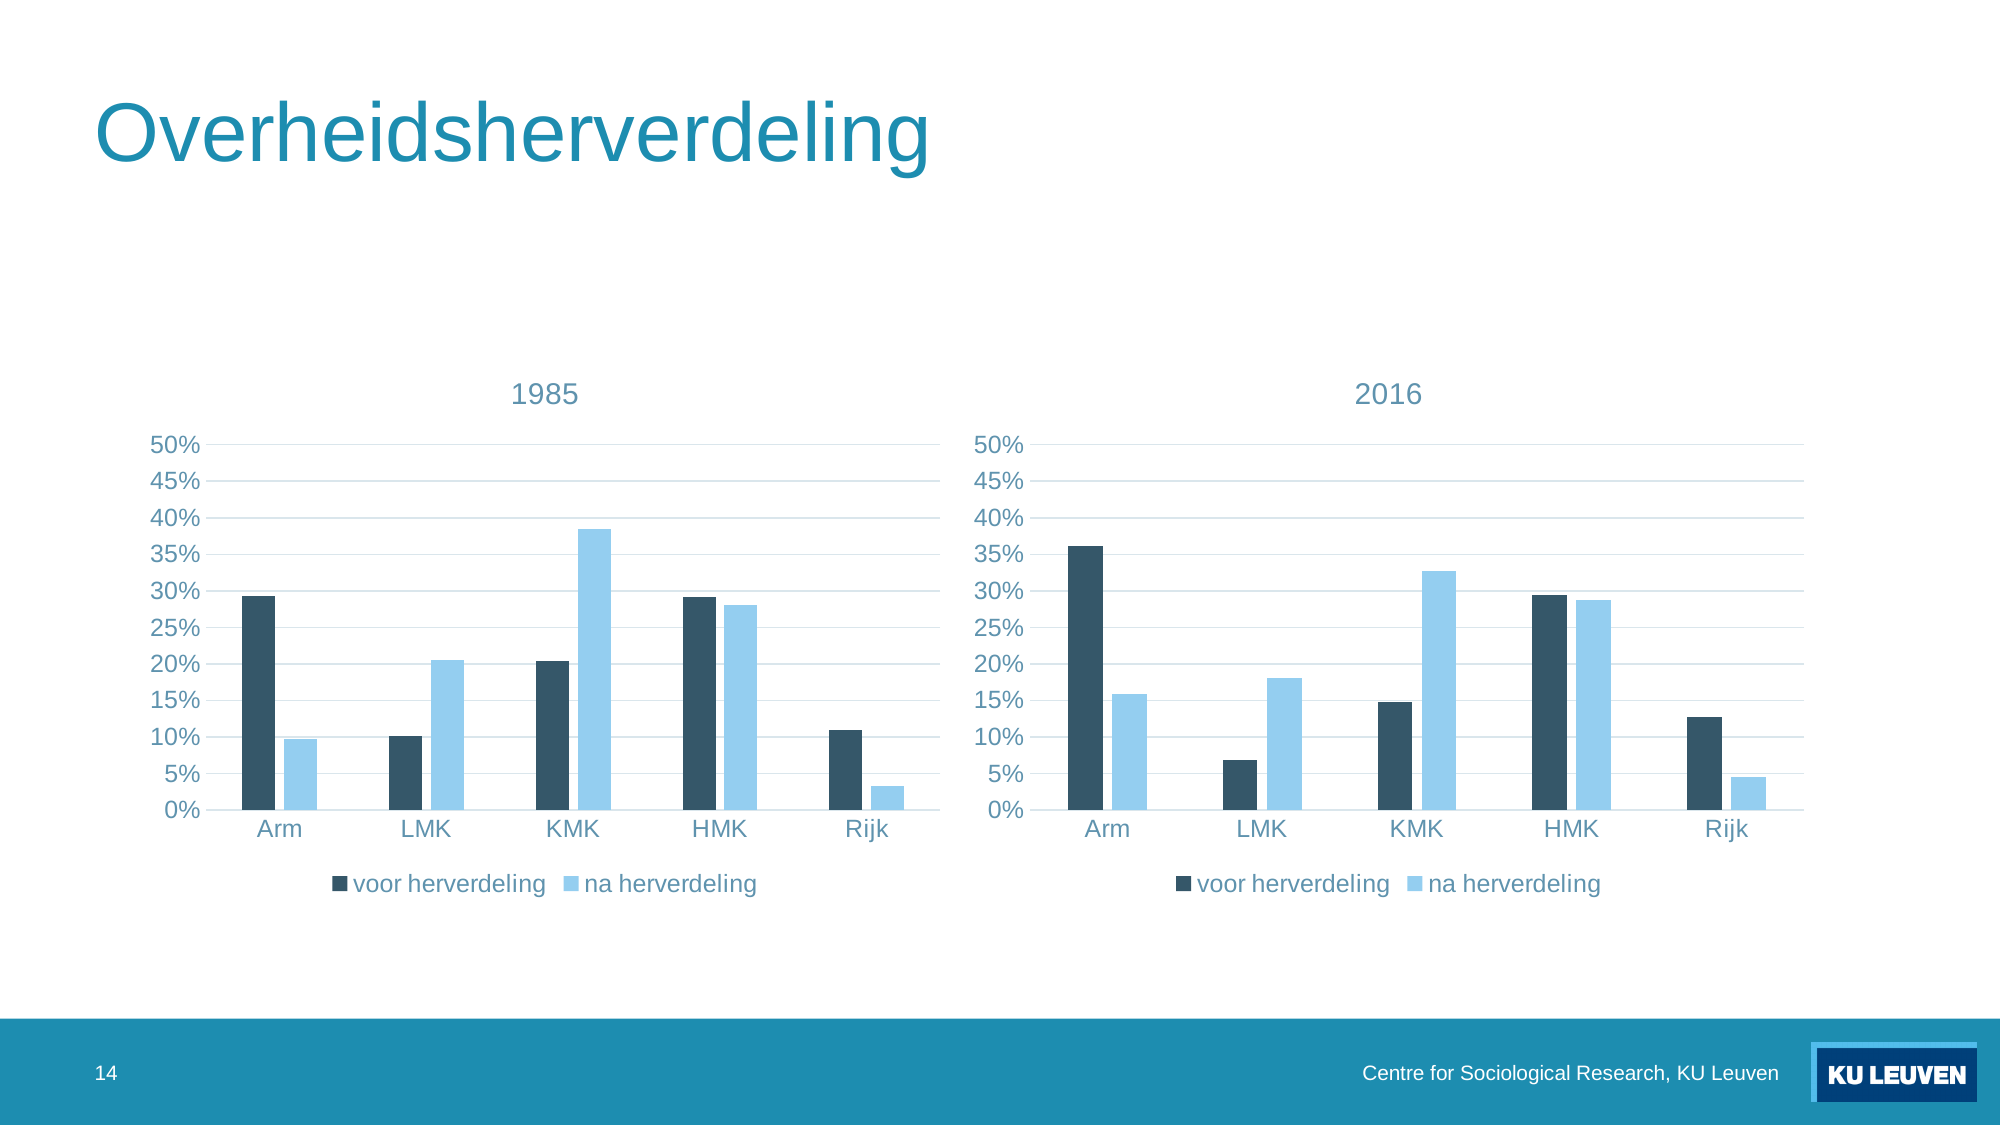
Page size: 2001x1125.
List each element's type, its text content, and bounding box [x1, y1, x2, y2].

footer Centre for Sociological Research, KU Leuven [989, 1018, 1809, 1125]
slide_number 14 [94, 1018, 201, 1125]
title Overheidsherverdeling [94, 33, 1906, 223]
picture [1811, 1042, 1977, 1102]
chart [133, 350, 1822, 904]
